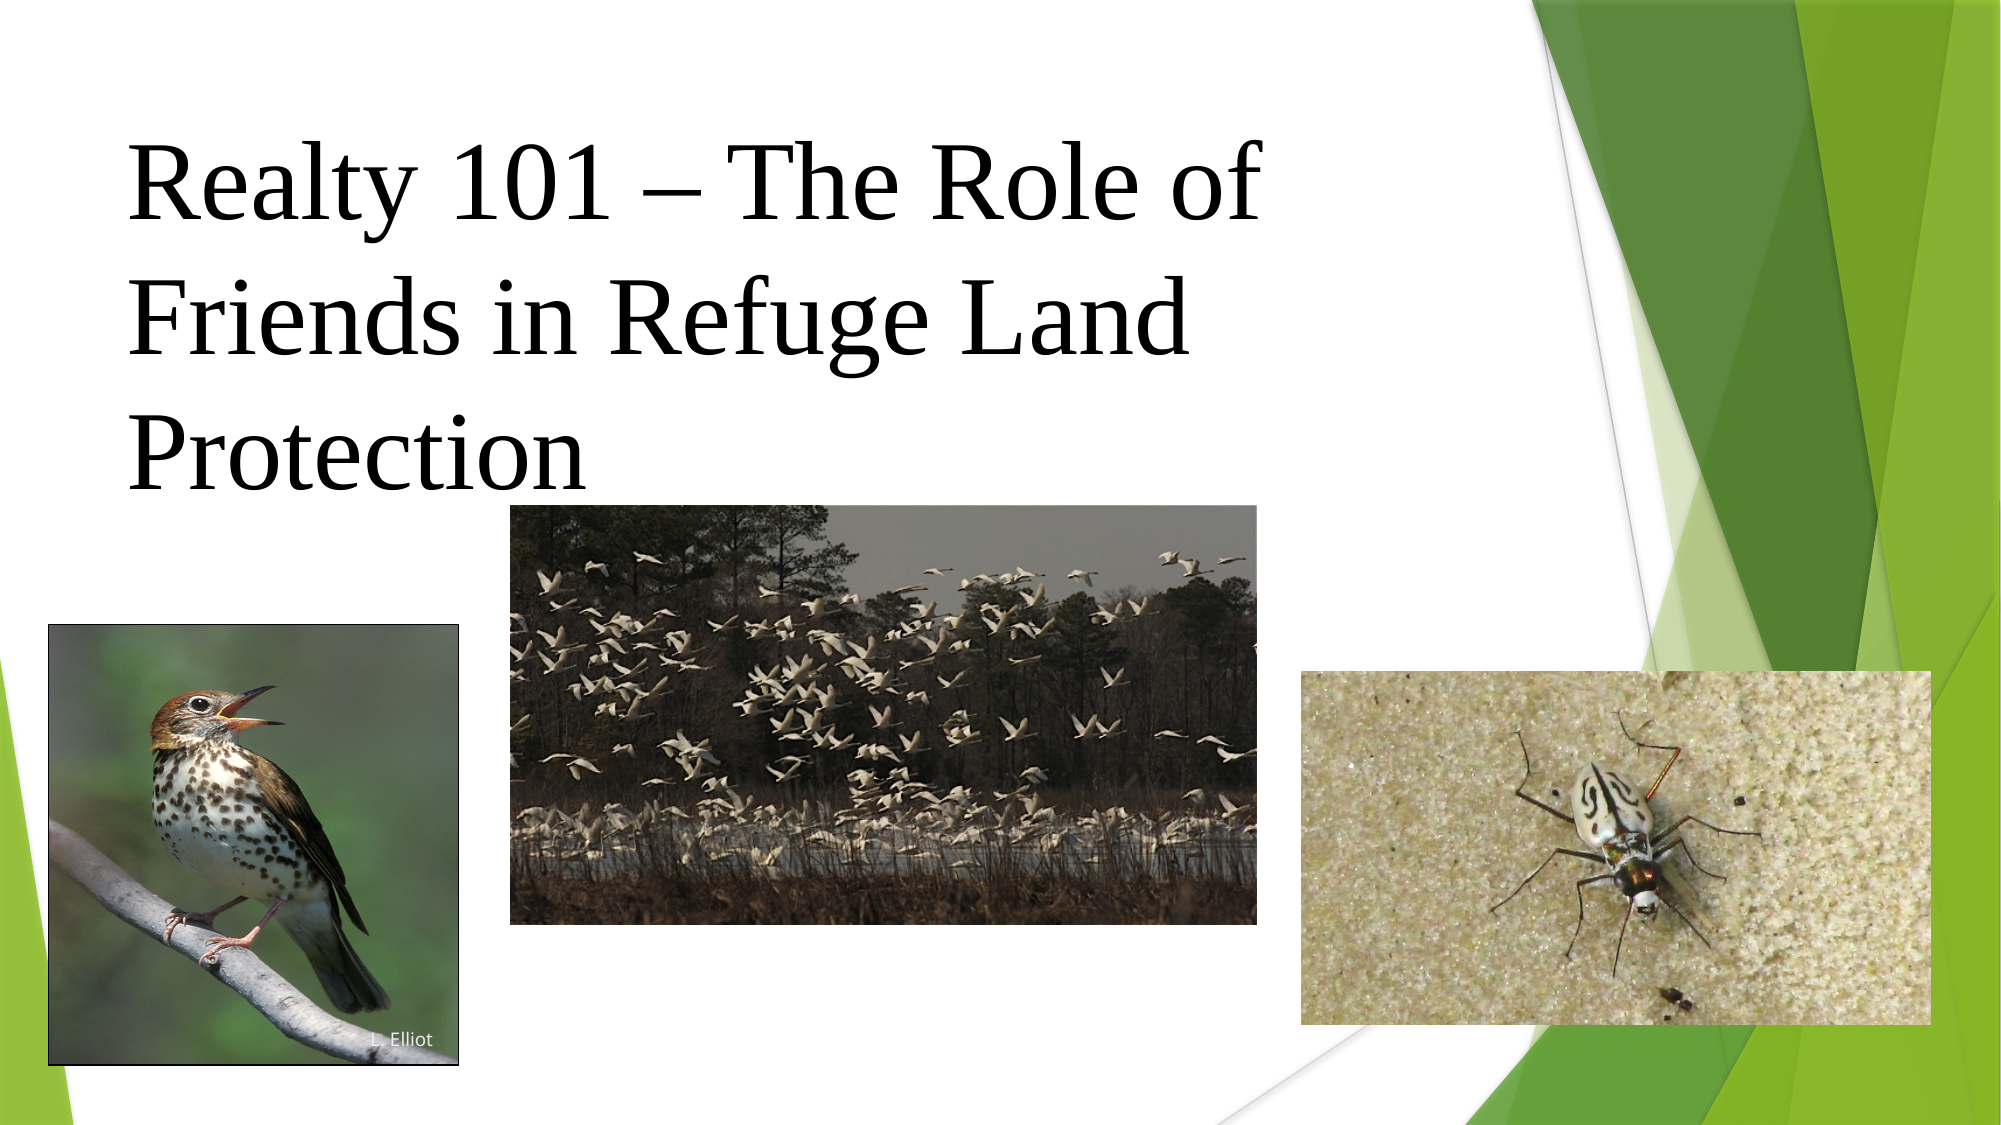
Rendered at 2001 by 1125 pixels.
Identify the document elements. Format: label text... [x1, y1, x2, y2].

picture [1301, 671, 1931, 1026]
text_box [48, 624, 459, 1065]
picture [510, 505, 1257, 925]
title Realty 101 – The Role of Friends in Refuge Land Protection [111, 99, 1522, 492]
